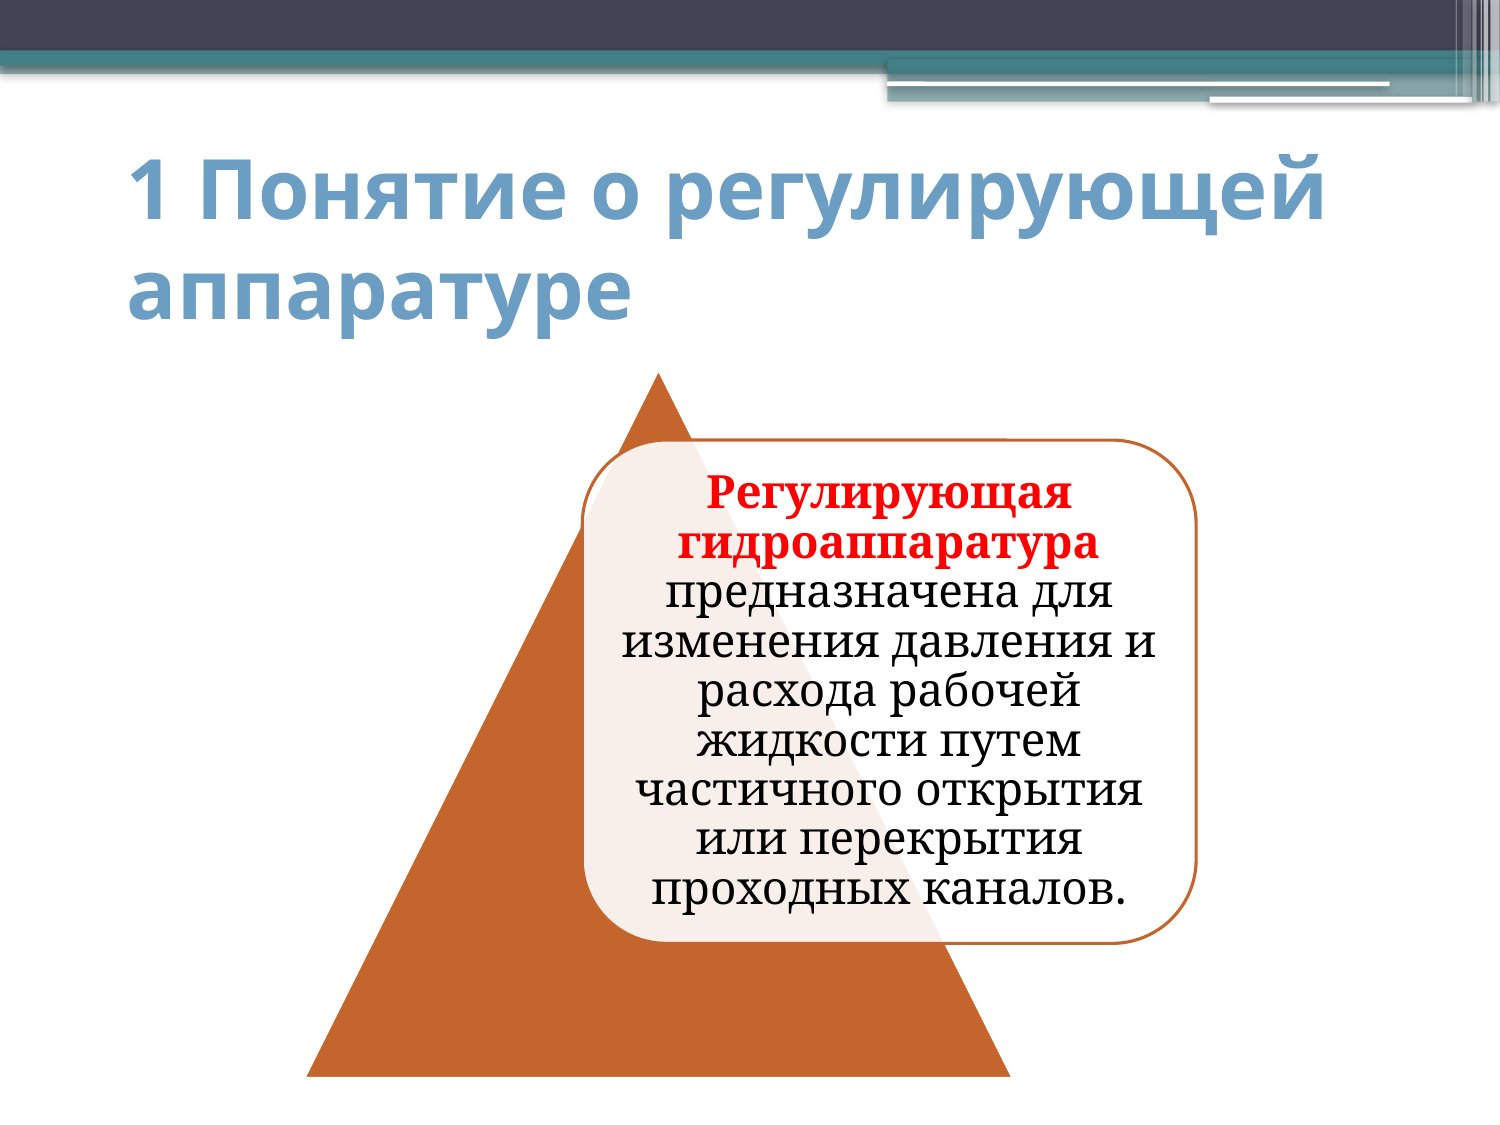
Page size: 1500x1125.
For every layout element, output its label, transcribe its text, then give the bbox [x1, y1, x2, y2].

title 1 Понятие о регулирующей аппаратуре [112, 149, 1463, 324]
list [74, 368, 1426, 1079]
